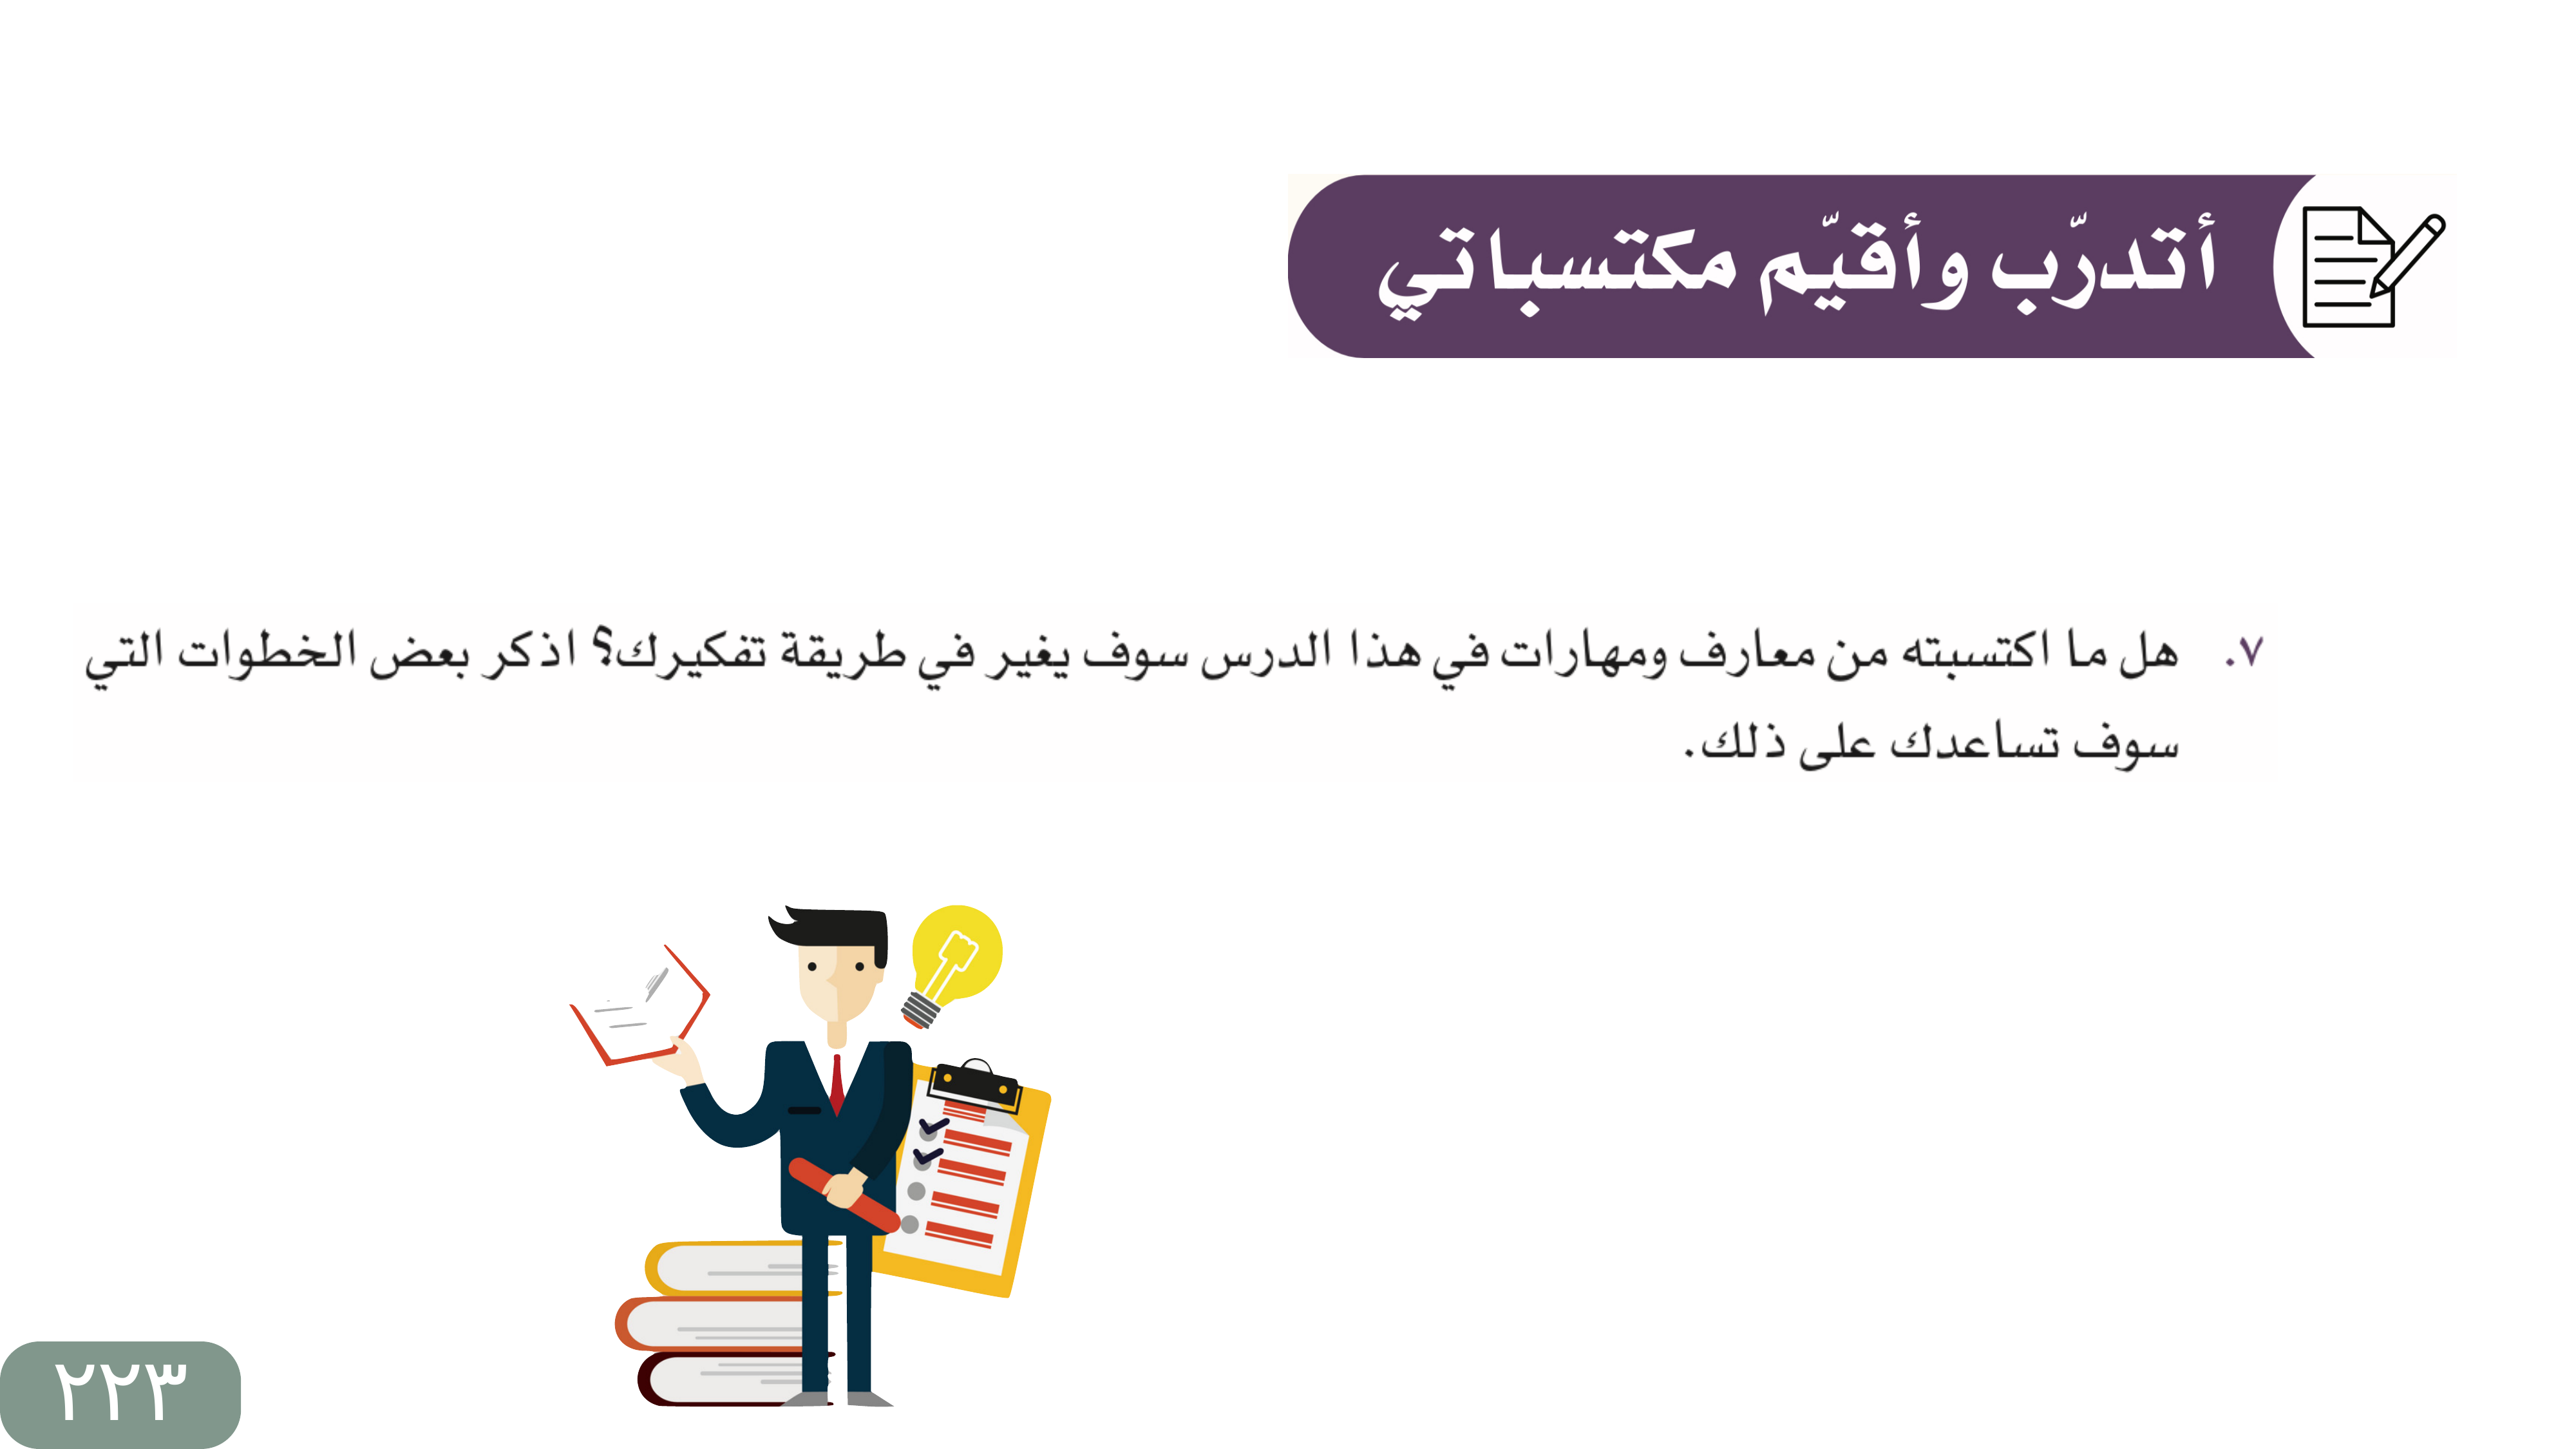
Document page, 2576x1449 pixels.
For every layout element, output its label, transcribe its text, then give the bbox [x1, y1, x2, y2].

picture [1287, 174, 2457, 359]
picture [569, 905, 1052, 1407]
picture [73, 603, 2278, 782]
text_box ٢٢٣ [0, 1341, 242, 1449]
